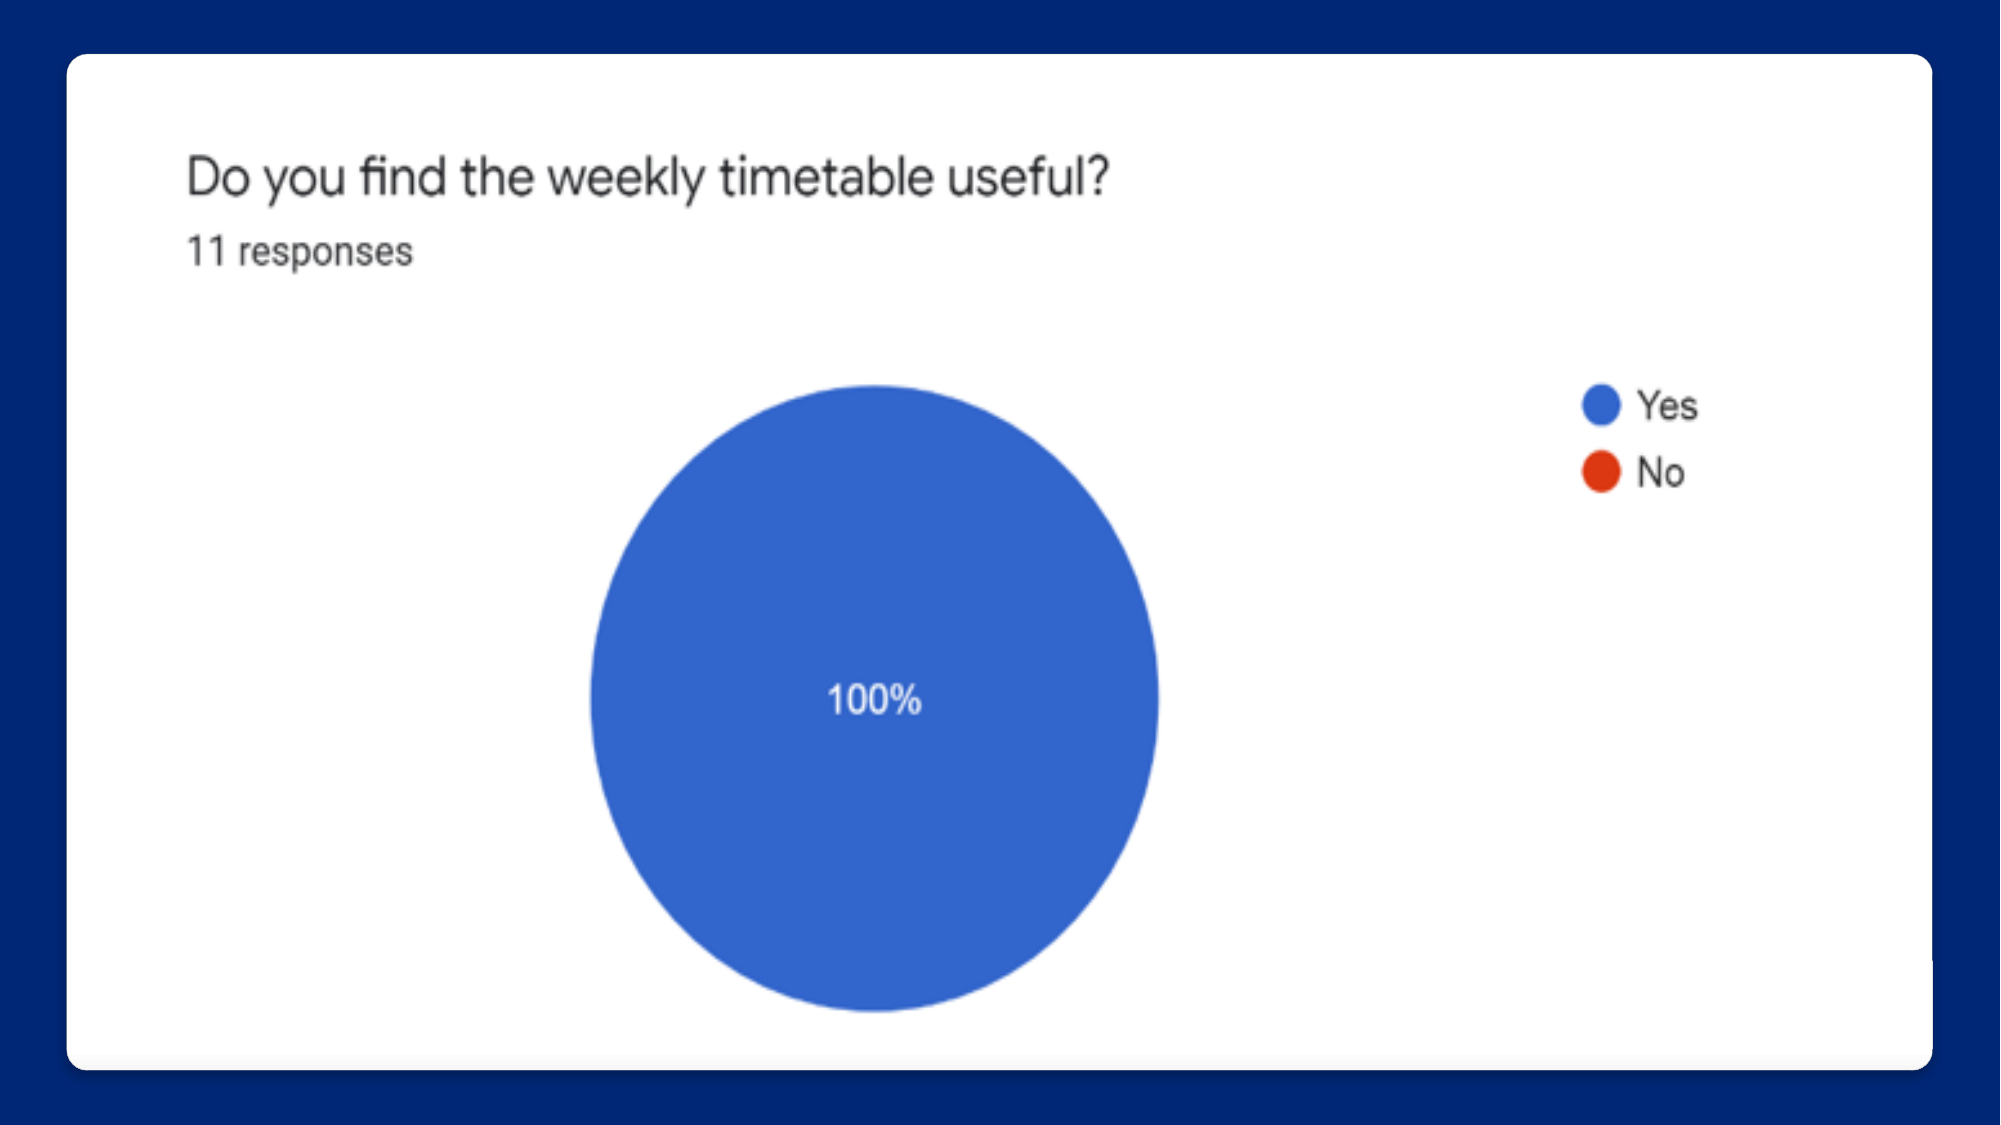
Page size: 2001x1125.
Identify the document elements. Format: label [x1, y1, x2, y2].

picture [162, 96, 1860, 1028]
